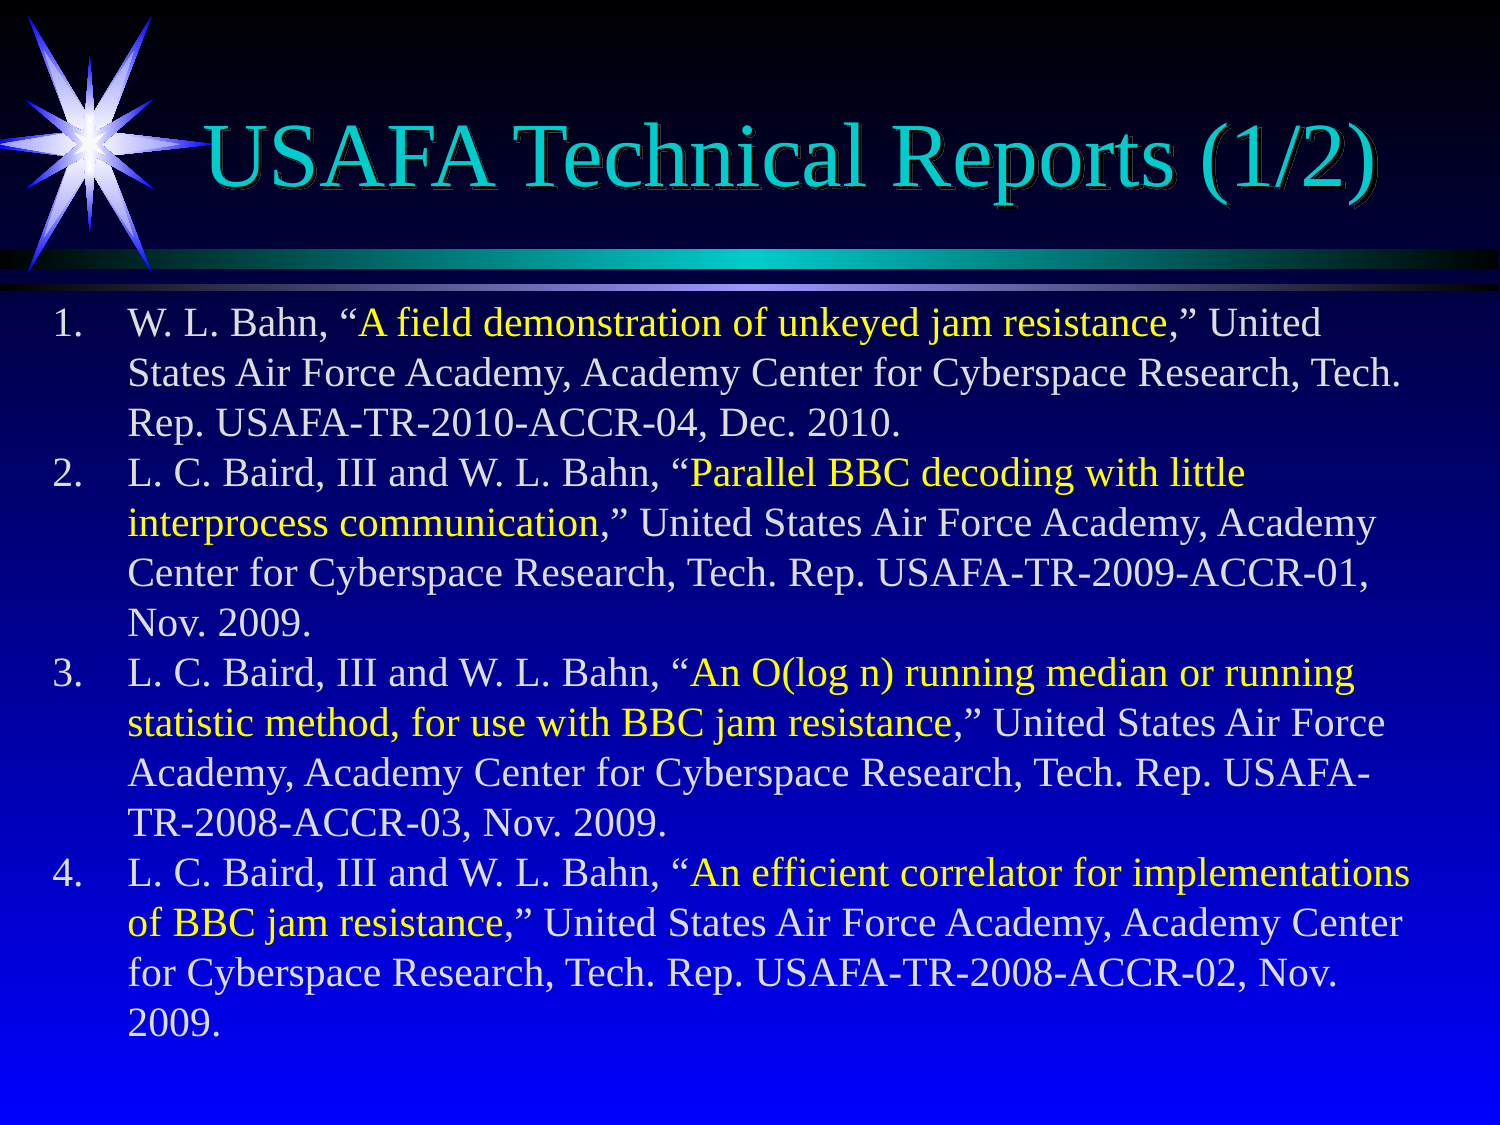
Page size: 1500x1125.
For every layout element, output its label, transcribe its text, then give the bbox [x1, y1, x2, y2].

text_box W. L. Bahn, “A field demonstration of unkeyed jam resistance,” United States Air Force Academy, Academy Center for Cyberspace Research, Tech. Rep. USAFA-TR-2010-ACCR-04, Dec. 2010. L. C. Baird, III and W. L. Bahn, “Parallel BBC decoding with little interprocess communication,” United States Air Force Academy, Academy Center for Cyberspace Research, Tech. Rep. USAFA-TR-2009-ACCR-01, Nov. 2009. L. C. Baird, III and W. L. Bahn, “An O(log n) running median or running statistic method, for use with BBC jam resistance,” United States Air Force Academy, Academy Center for Cyberspace Research, Tech. Rep. USAFA-TR-2008-ACCR-03, Nov. 2009. L. C. Baird, III and W. L. Bahn, “An efficient correlator for implementations of BBC jam resistance,” United States Air Force Academy, Academy Center for Cyberspace Research, Tech. Rep. USAFA-TR-2008-ACCR-02, Nov. 2009. [37, 287, 1438, 1053]
title USAFA Technical Reports (1/2) [187, 56, 1463, 244]
